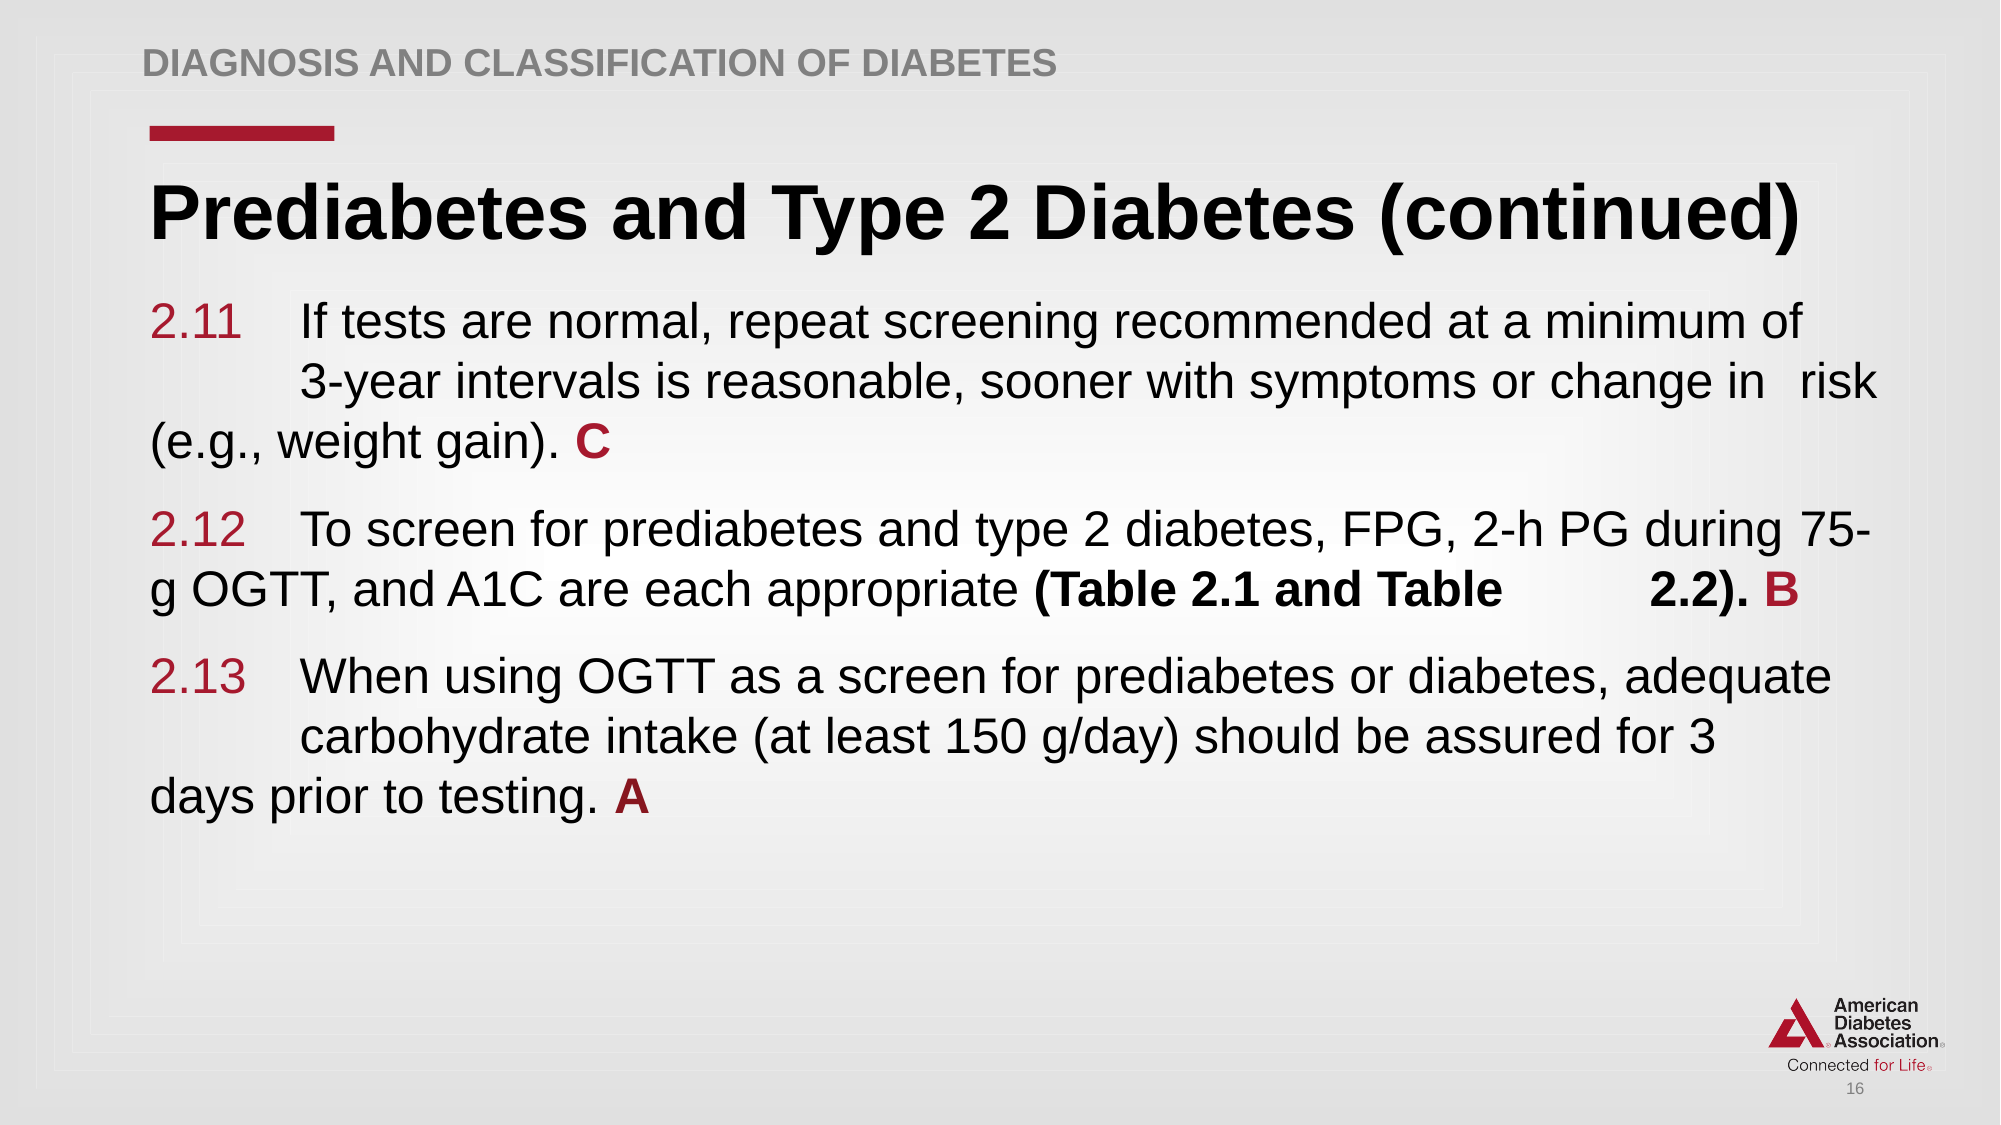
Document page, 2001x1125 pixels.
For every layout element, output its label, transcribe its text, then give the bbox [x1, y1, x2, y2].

picture [1743, 983, 1968, 1091]
list DIAGNOSIS AND CLASSIFICATION of Diabetes [127, 35, 1777, 94]
text_box 2.11 If tests are normal, repeat screening recommended at a minimum of 3-year intervals is reasonable, sooner with symptoms or change in risk (e.g., weight gain). C 2.12 To screen for prediabetes and type 2 diabetes, FPG, 2-h PG during 75-g OGTT, and A1C are each appropriate (Table 2.1 and Table 2.2). B 2.13 When using OGTT as a screen for prediabetes or diabetes, adequate carbohydrate intake (at least 150 g/day) should be assured for 3 days prior to testing. A [149, 288, 1885, 824]
title Prediabetes and Type 2 Diabetes (continued) [149, 172, 1851, 258]
